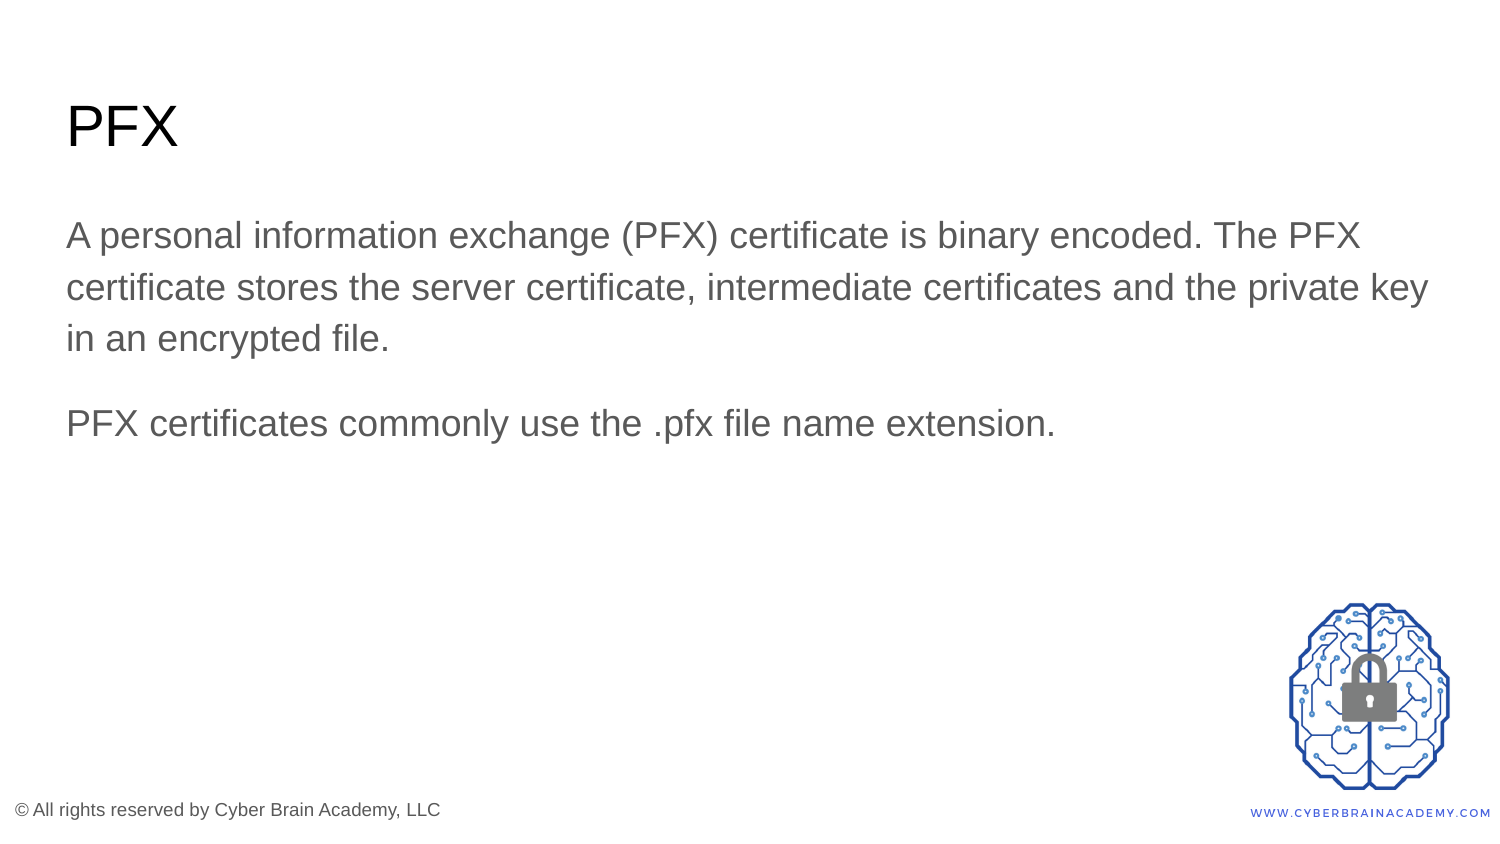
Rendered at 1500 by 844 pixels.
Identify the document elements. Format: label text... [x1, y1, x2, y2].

title PFX [51, 72, 1449, 167]
picture [1242, 586, 1500, 844]
list A personal information exchange (PFX) certificate is binary encoded. The PFX certificate stores the server certificate, intermediate certificates and the private key in an encrypted file. PFX certificates commonly use the .pfx file name extension. [51, 189, 1449, 750]
